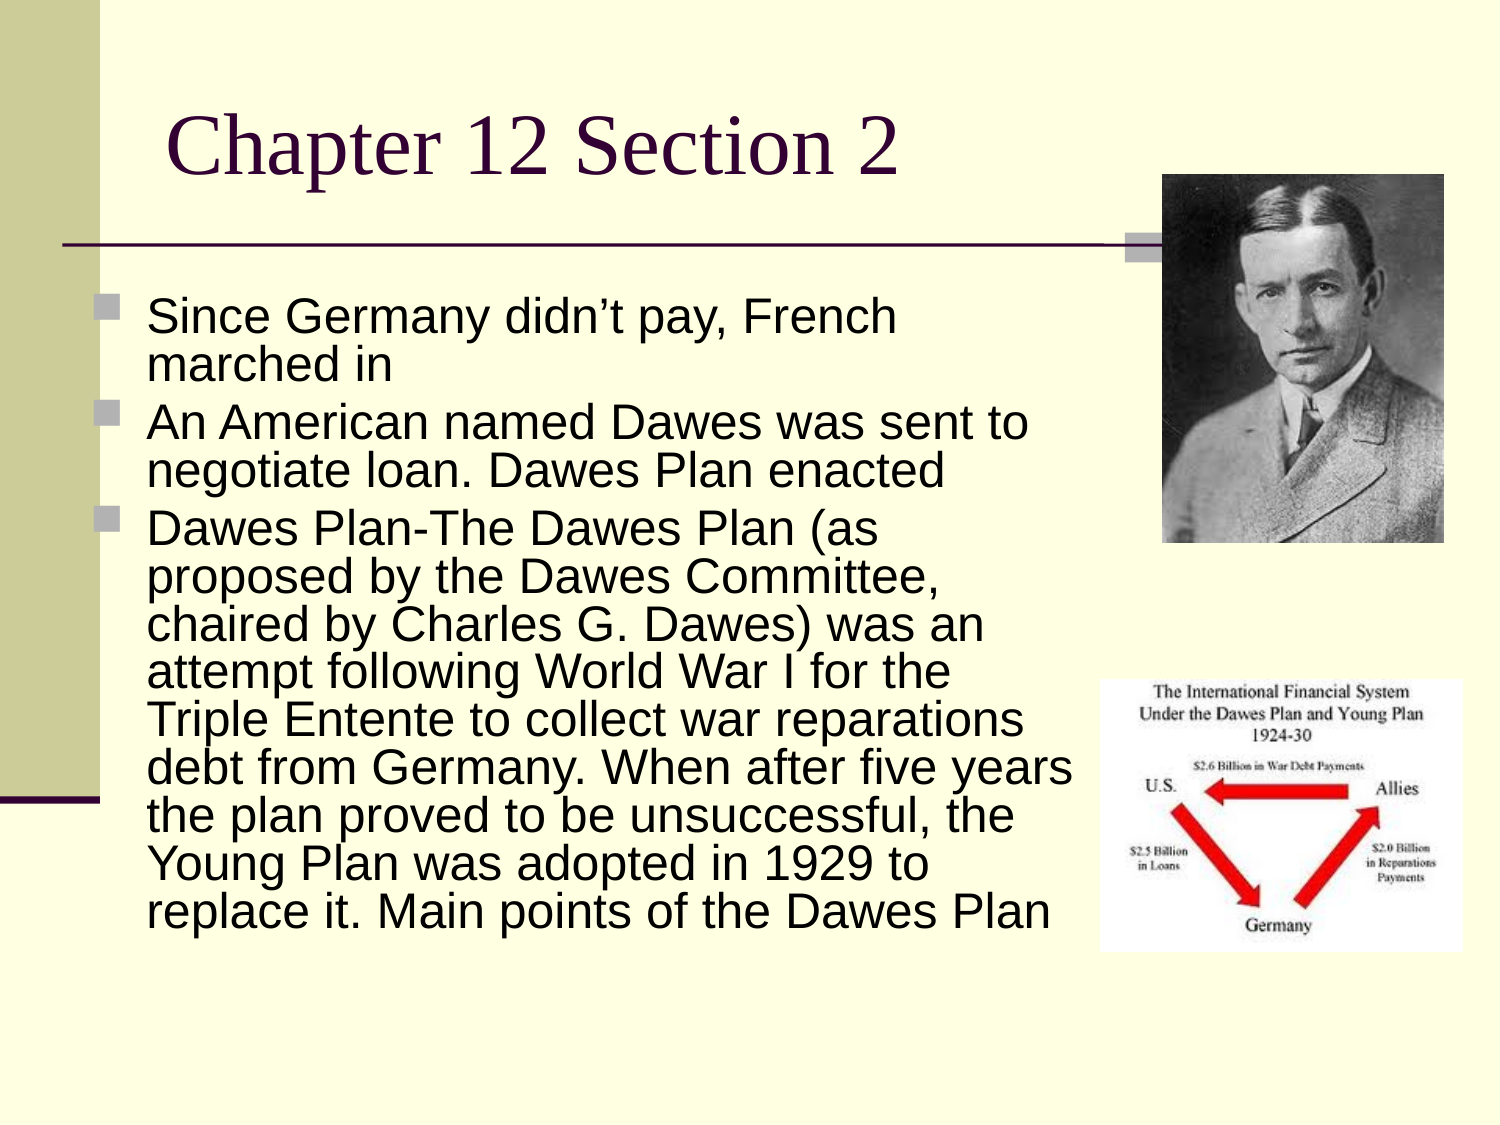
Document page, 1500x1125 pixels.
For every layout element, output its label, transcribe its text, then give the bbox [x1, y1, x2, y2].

title Chapter 12 Section 2 [149, 45, 1426, 234]
list Since Germany didn’t pay, French marched in An American named Dawes was sent to negotiate loan. Dawes Plan enacted Dawes Plan-The Dawes Plan (as proposed by the Dawes Committee, chaired by Charles G. Dawes) was an attempt following World War I for the Triple Entente to collect war reparations debt from Germany. When after five years the plan proved to be unsuccessful, the Young Plan was adopted in 1929 to replace it. Main points of the Dawes Plan [74, 287, 1101, 1006]
picture [1162, 174, 1444, 543]
picture [1099, 679, 1463, 952]
